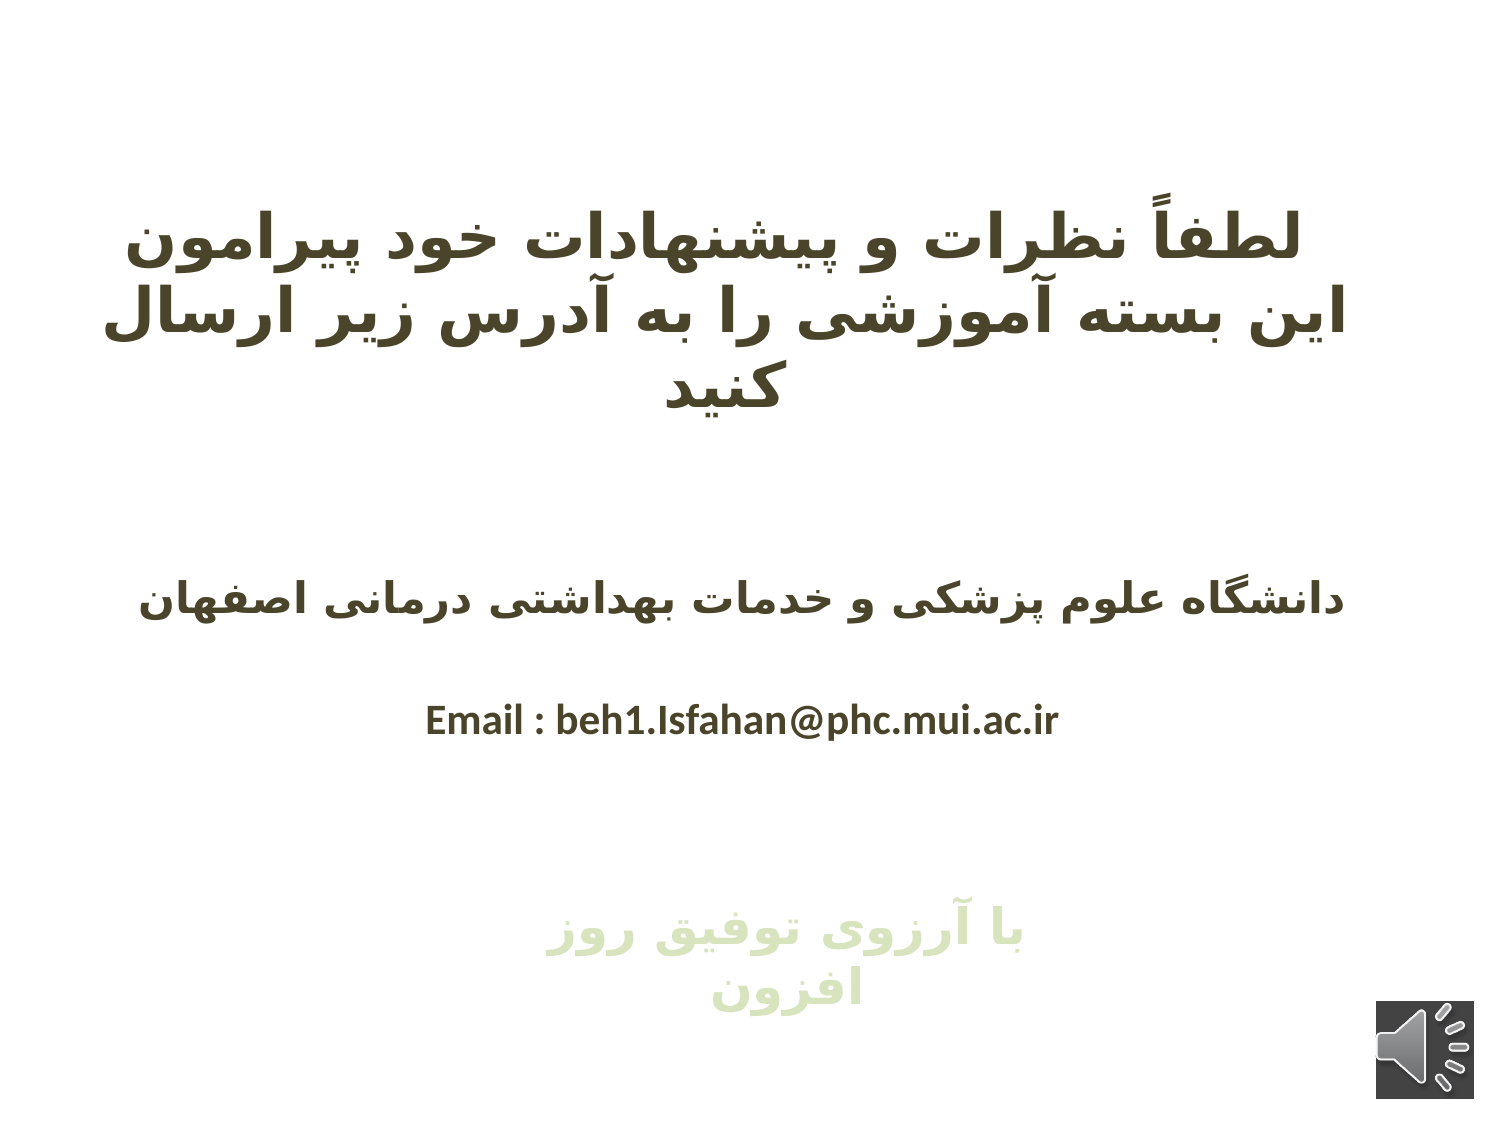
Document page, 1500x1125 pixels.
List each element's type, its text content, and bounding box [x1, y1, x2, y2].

picture [1374, 999, 1476, 1101]
text_box با آرزوی توفیق روز افزون [500, 887, 1075, 1023]
title لطفاً نظرات و پیشنهادات خود پیرامون این بسته آموزشی را به آدرس زیر ارسال کنید [75, 187, 1375, 429]
subtitle دانشگاه علوم پزشکی و خدمات بهداشتی درمانی اصفهان Email : beh1.Isfahan@phc.mui.ac.ir [112, 562, 1388, 775]
